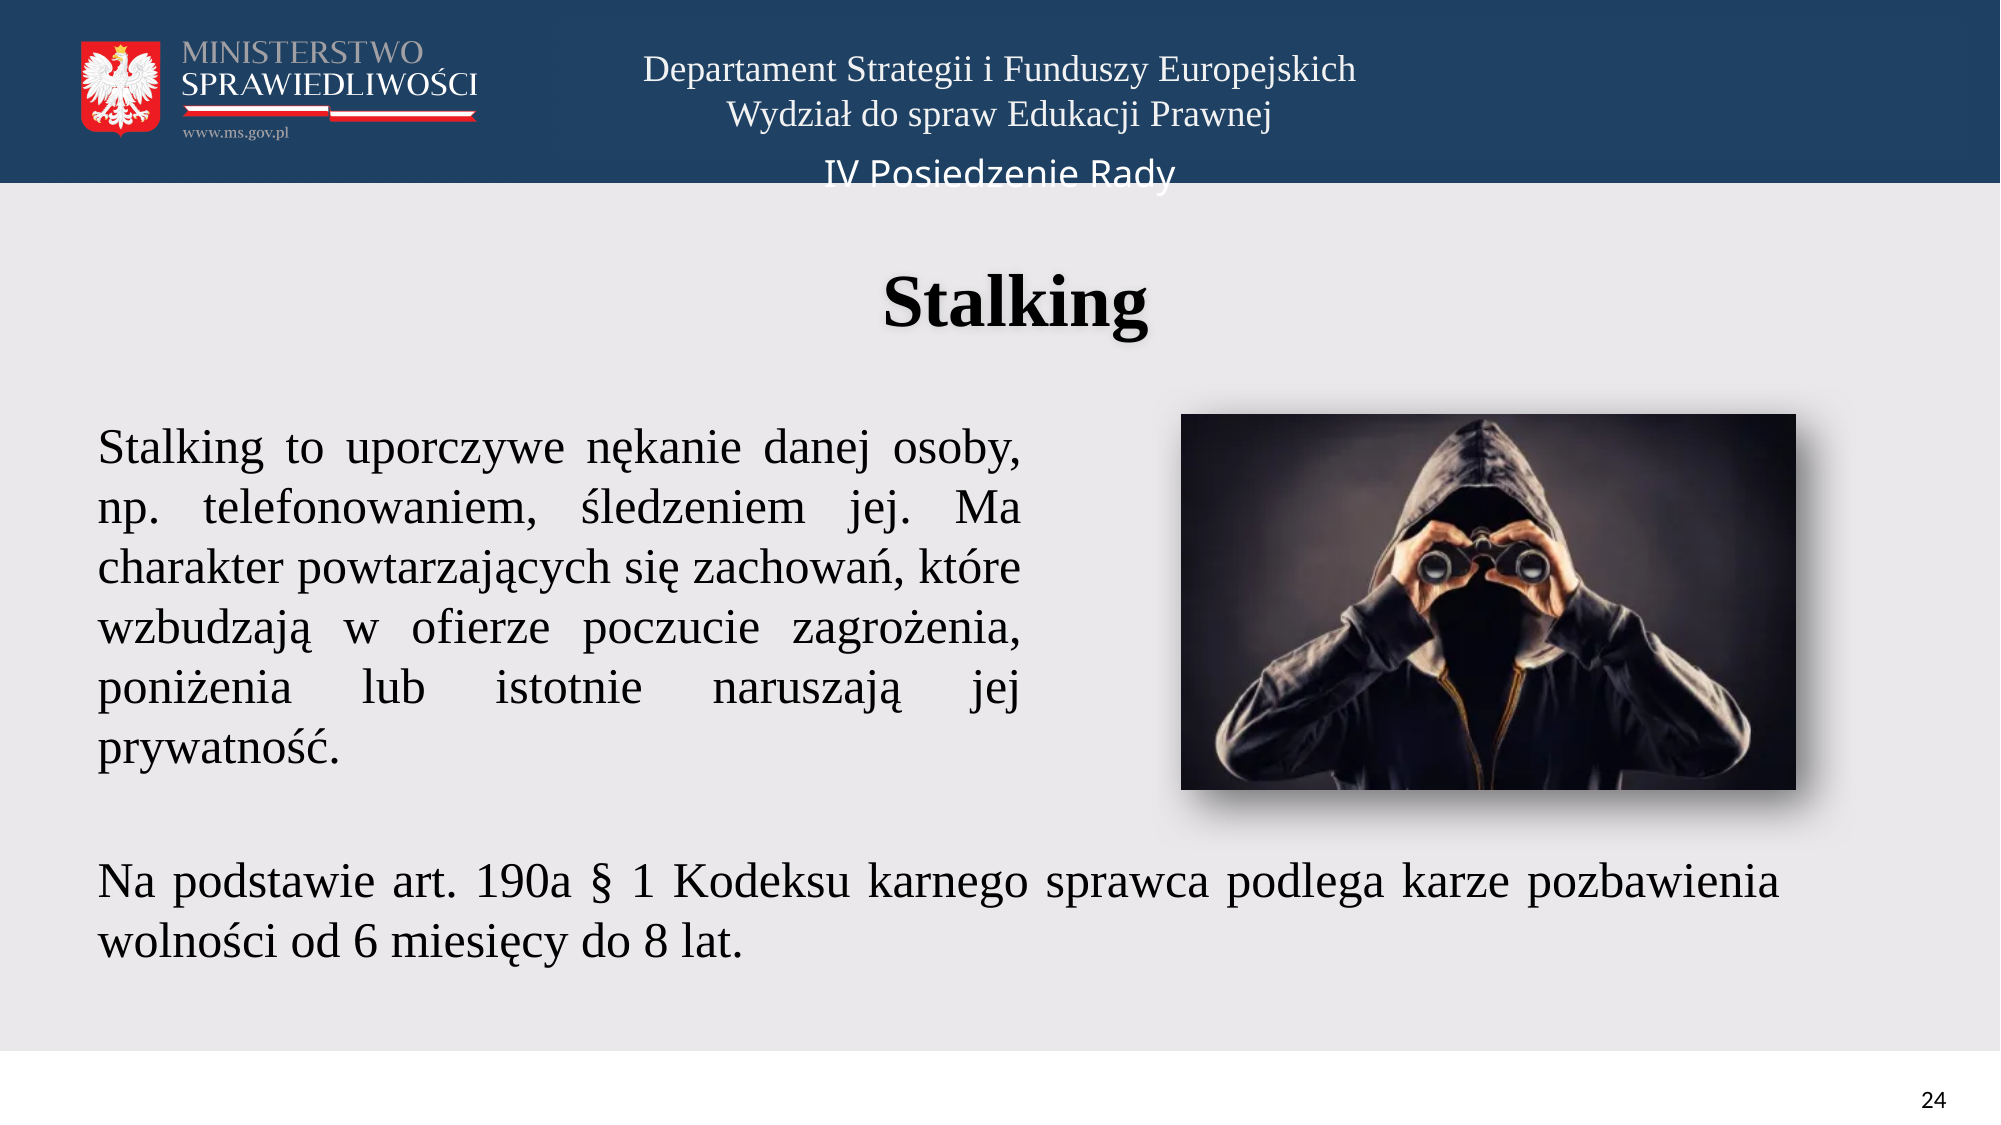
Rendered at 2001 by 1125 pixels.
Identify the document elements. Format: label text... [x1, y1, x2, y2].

picture [947, 169, 957, 175]
picture [896, 169, 908, 183]
title Stalking [849, 253, 1182, 389]
picture [875, 163, 885, 174]
picture [968, 169, 980, 183]
picture [1181, 413, 1796, 790]
picture [1064, 169, 1074, 175]
picture [1096, 163, 1106, 173]
picture [1138, 169, 1150, 183]
picture [1117, 177, 1127, 183]
picture [1096, 176, 1105, 183]
slide_number 24 [1511, 1068, 1962, 1125]
picture [1009, 169, 1019, 175]
text_box Na podstawie art. 190a § 1 Kodeksu karnego sprawca podlega karze pozbawienia wolności od 6 miesięcy do 8 lat. [82, 840, 1796, 976]
text_box Stalking to uporczywe nękanie danej osoby, np. telefonowaniem, śledzeniem jej. Ma charakter powtarzających się zachowań, które wzbudzają w ofierze poczucie zagrożenia, poniżenia lub istotnie naruszają jej prywatność. [82, 406, 1038, 782]
picture [0, 0, 2000, 183]
text_box Departament Strategii i Funduszy Europejskich Wydział do spraw Edukacji Prawnej [337, 36, 554, 142]
picture [1031, 169, 1042, 183]
picture [0, 1051, 2000, 1125]
